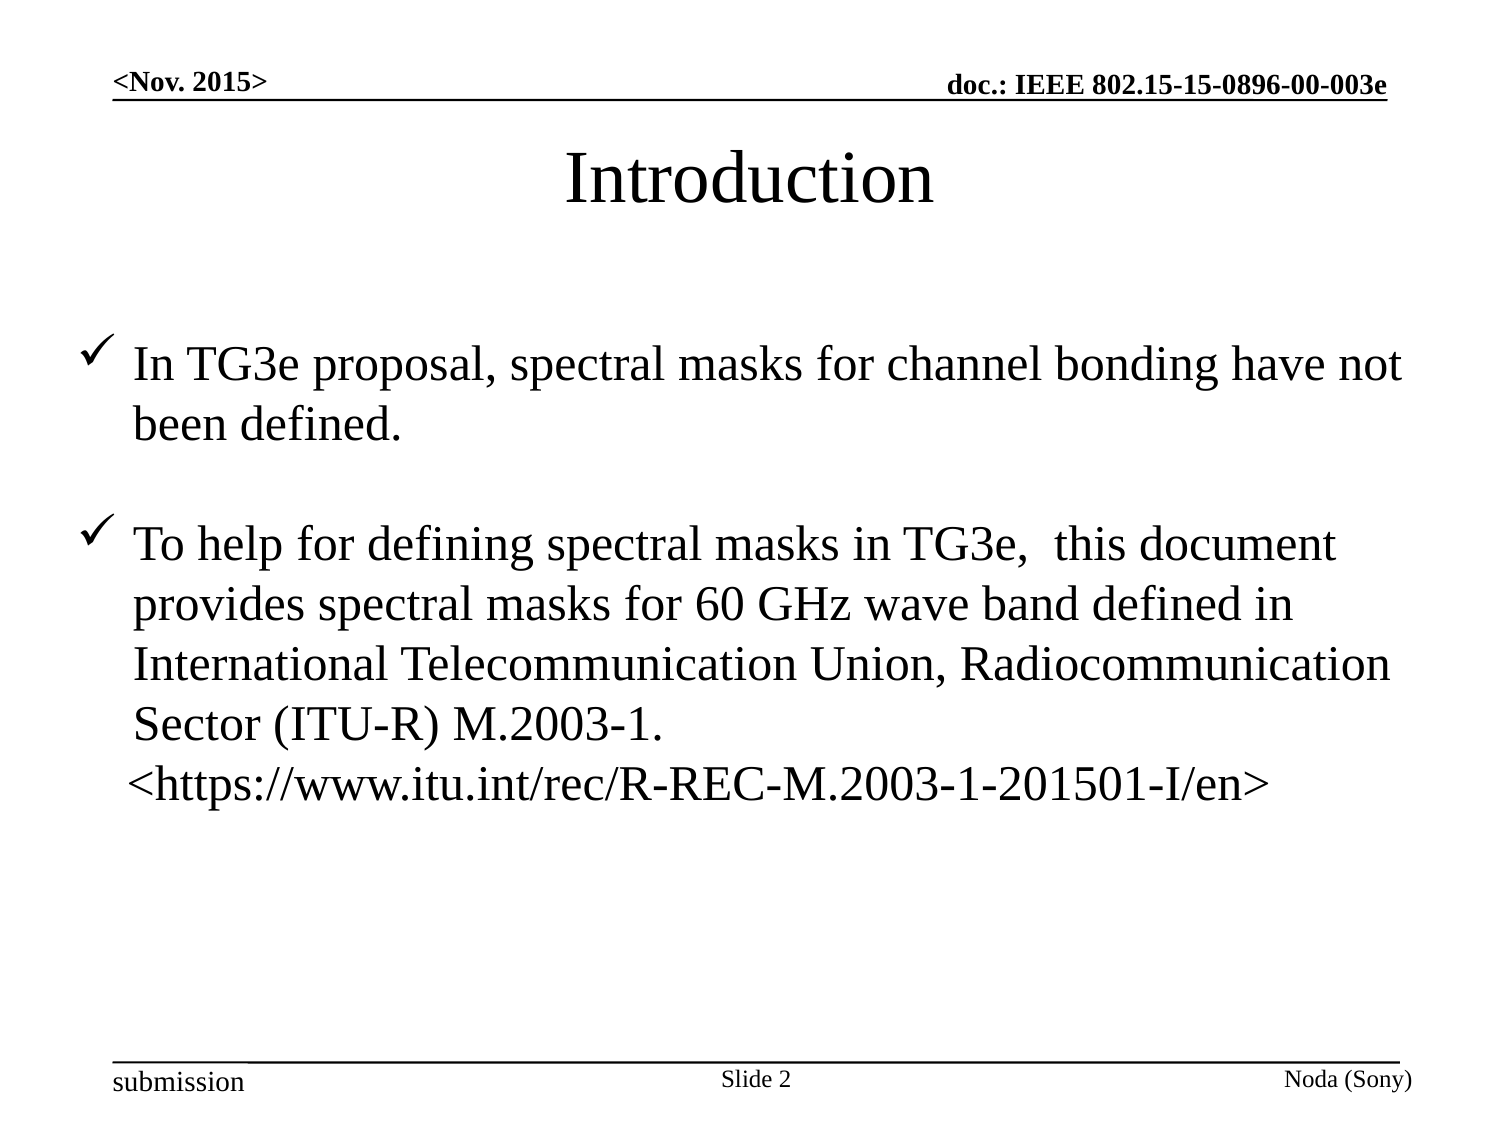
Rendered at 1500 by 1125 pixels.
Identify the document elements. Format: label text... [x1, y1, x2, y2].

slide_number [112, 62, 375, 98]
text_box In TG3e proposal, spectral masks for channel bonding have not been defined. To help for defining spectral masks in TG3e, this document provides spectral masks for 60 GHz wave band defined in International Telecommunication Union, Radiocommunication Sector (ITU-R) M.2003-1. <https://www.itu.int/rec/R-REC-M.2003-1-201501-I/en> [61, 323, 1427, 819]
footer Noda (Sony) [900, 1062, 1413, 1093]
slide_number Slide 2 [712, 1062, 800, 1093]
title Introduction [112, 112, 1388, 232]
